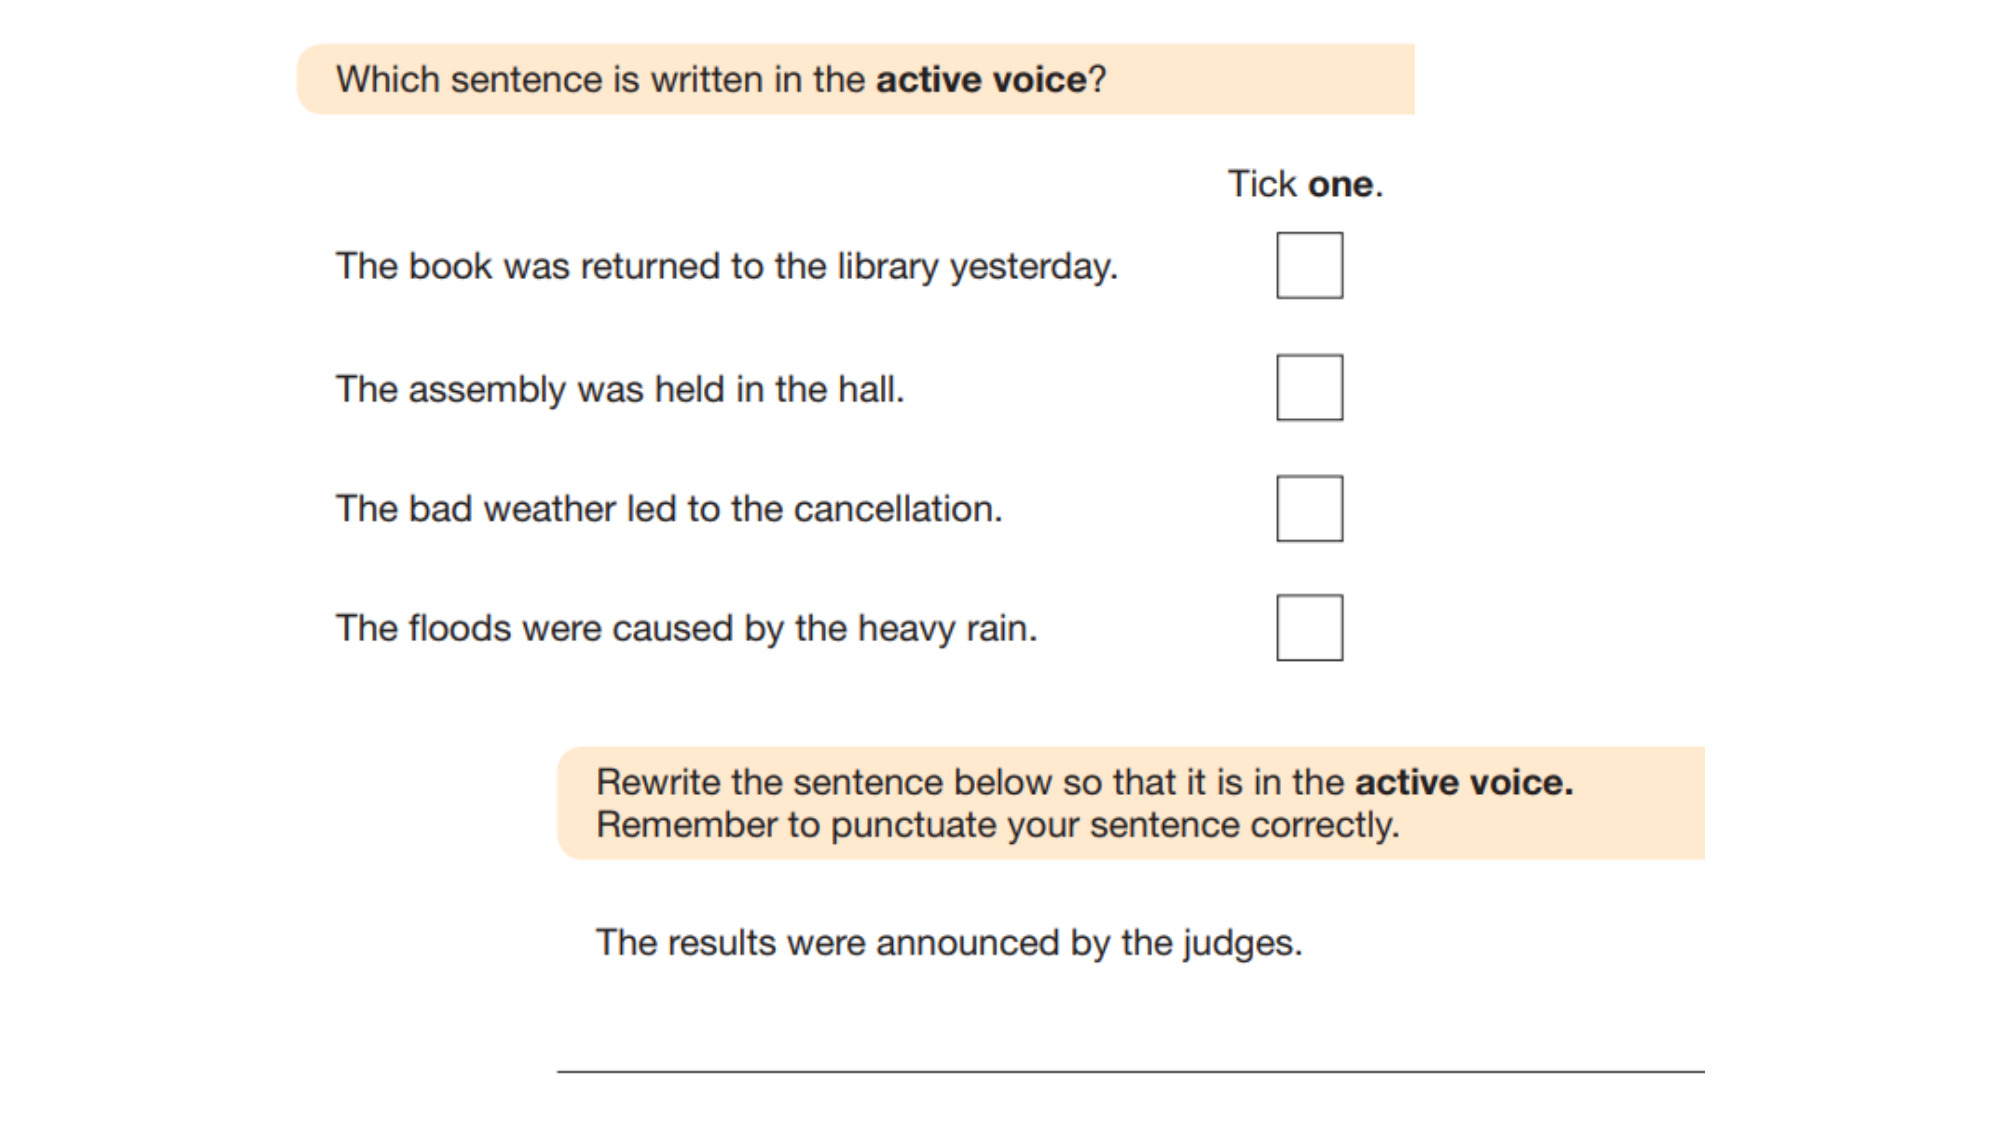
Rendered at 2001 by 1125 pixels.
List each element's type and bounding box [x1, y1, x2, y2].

picture [291, 0, 1705, 1125]
